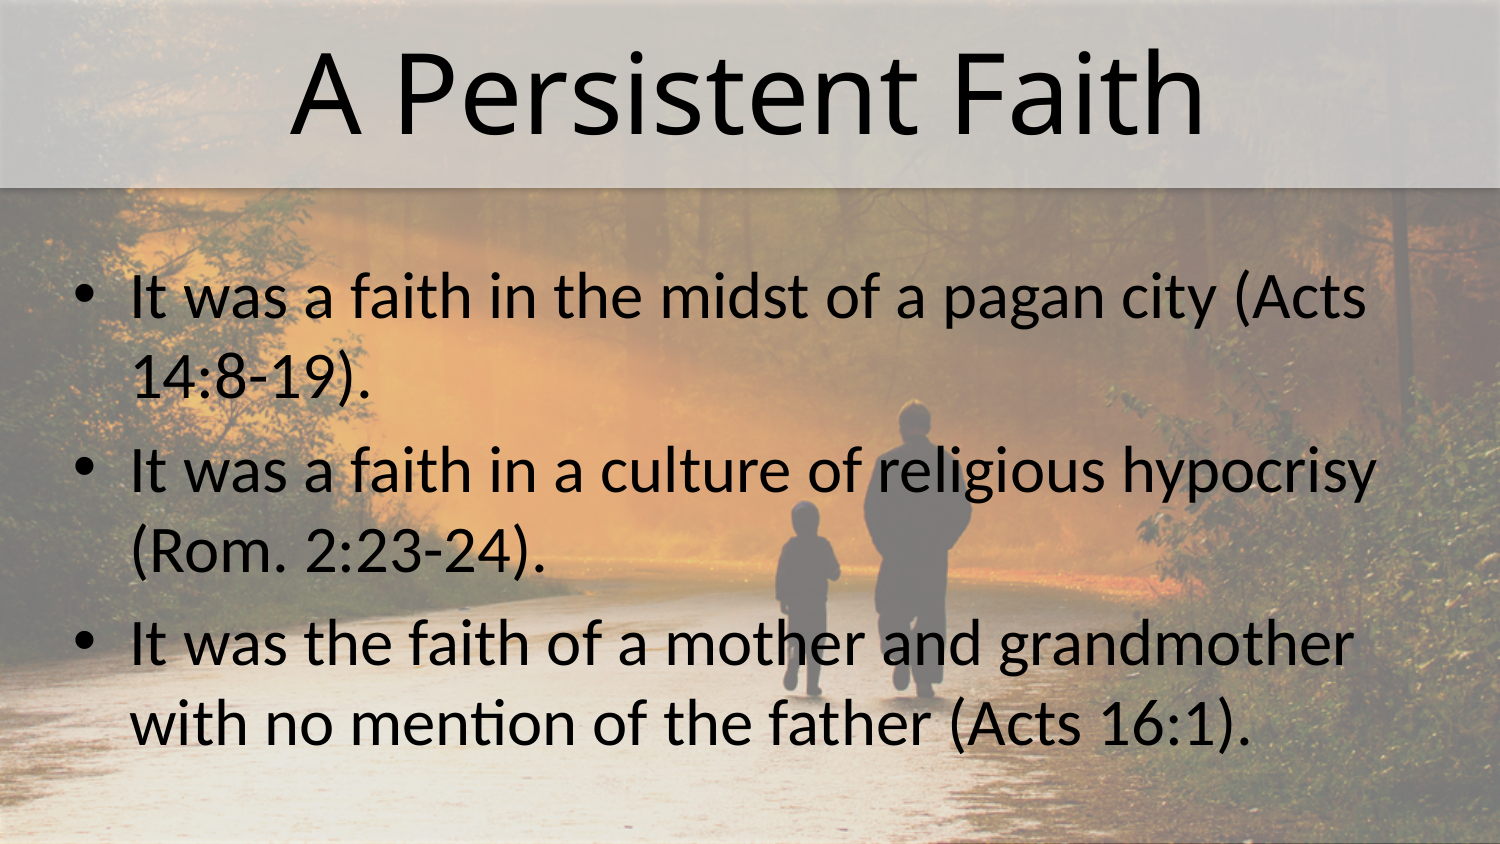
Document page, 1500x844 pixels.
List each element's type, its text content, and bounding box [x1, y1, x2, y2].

list It was a faith in the midst of a pagan city (Acts 14:8-19). It was a faith in a culture of religious hypocrisy (Rom. 2:23-24). It was the faith of a mother and grandmother with no mention of the father (Acts 16:1). [57, 244, 1442, 802]
title A Persistent Faith [75, 9, 1425, 171]
